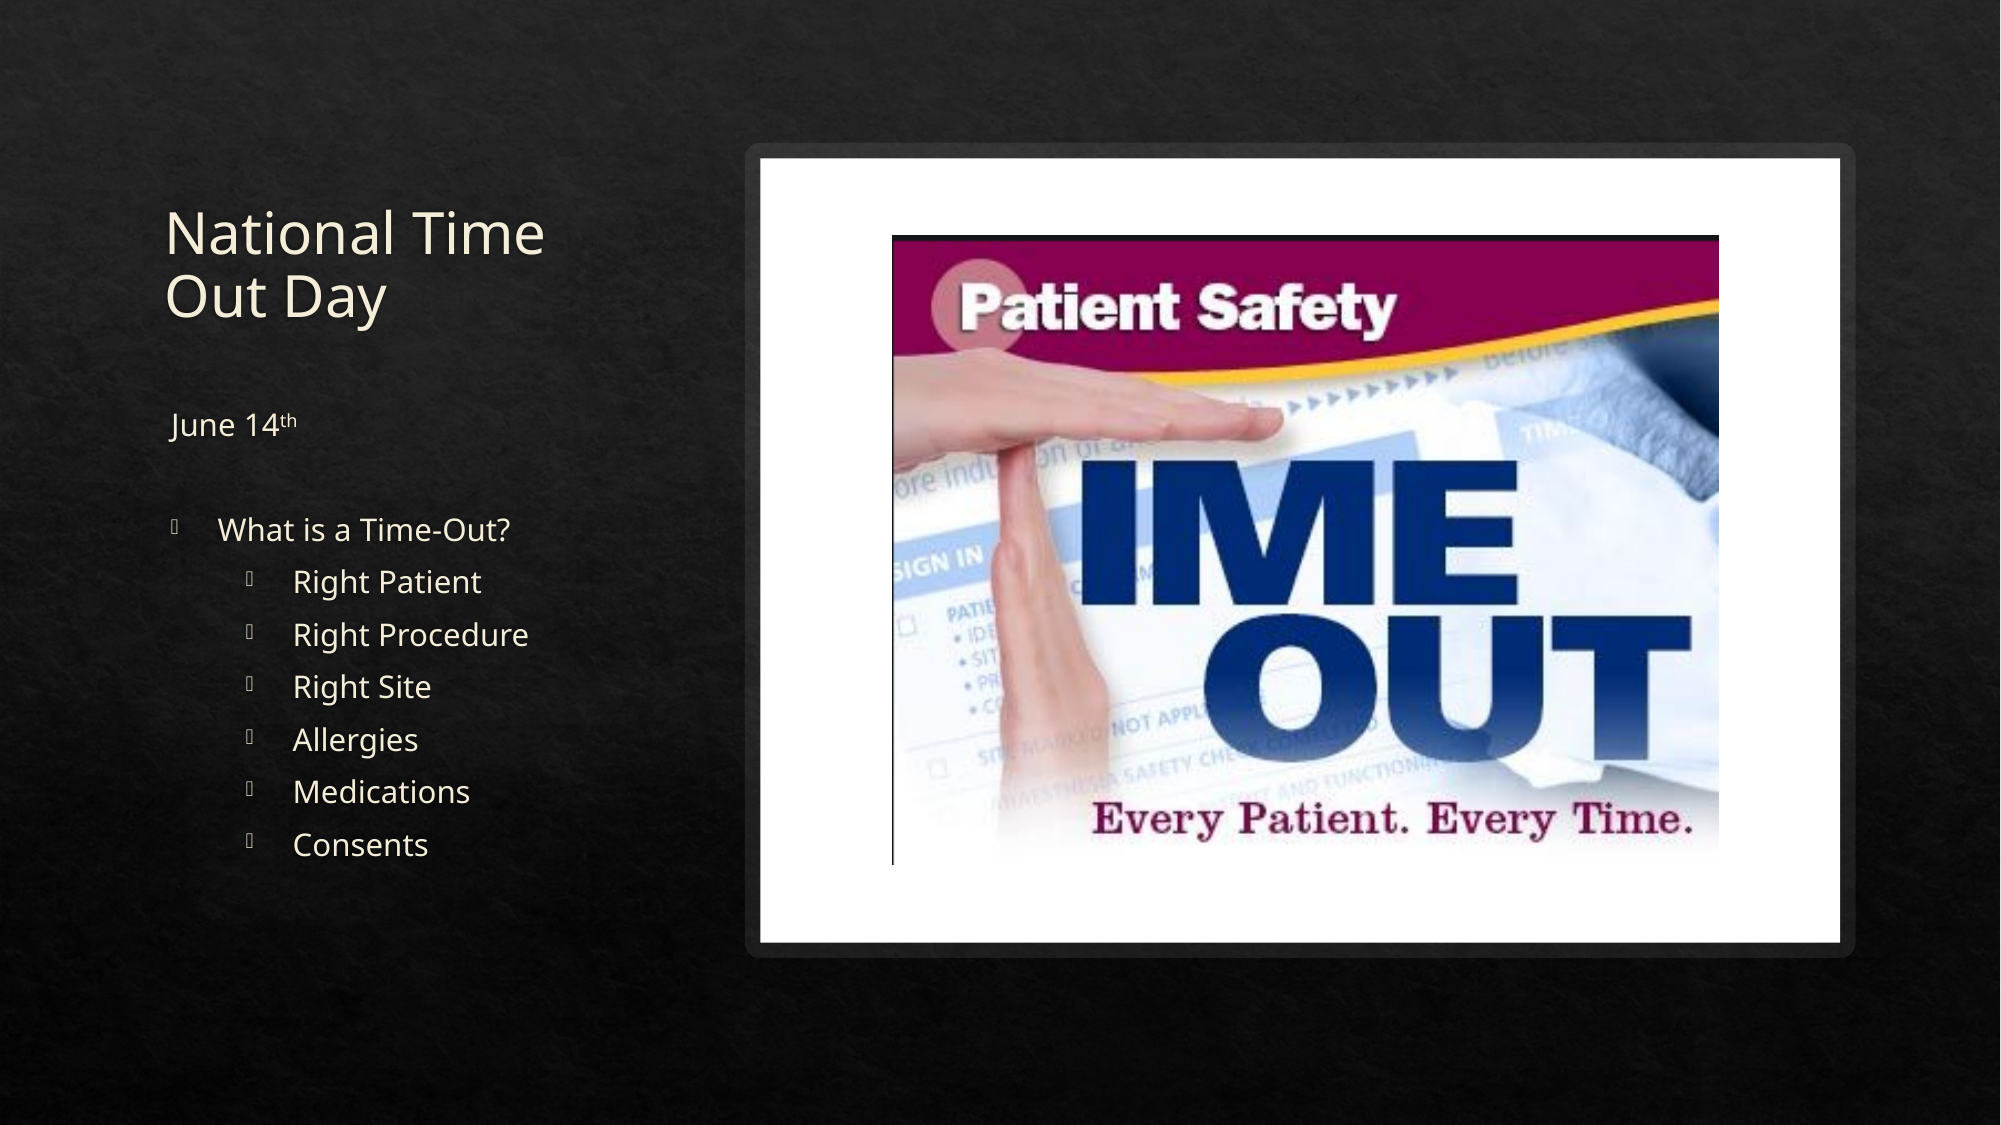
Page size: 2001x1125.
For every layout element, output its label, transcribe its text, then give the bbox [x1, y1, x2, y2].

list June 14th What is a Time-Out? Right Patient Right Procedure Right Site Allergies Medications Consents [149, 401, 668, 950]
picture [892, 235, 1719, 866]
text_box [0, 0, 2000, 1125]
title National Time Out Day [149, 158, 668, 377]
text_box [759, 157, 1841, 944]
